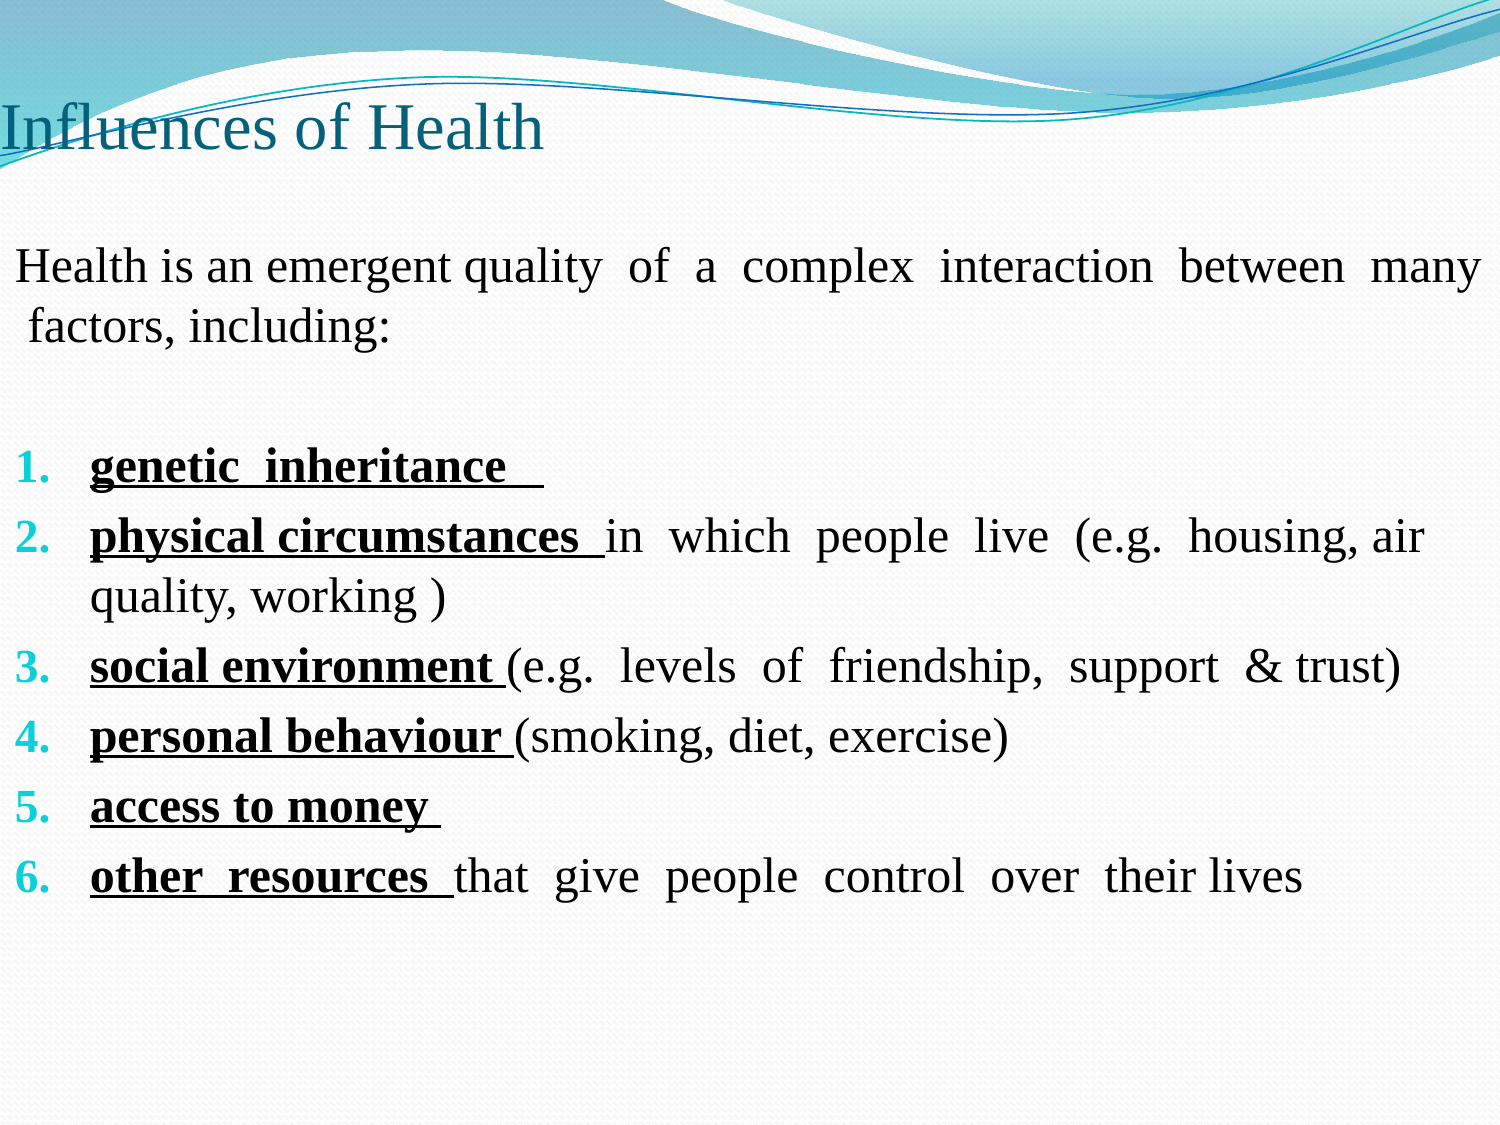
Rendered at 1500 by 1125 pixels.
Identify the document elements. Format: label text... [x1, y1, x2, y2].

list Health is an emergent quality of a complex interaction between many factors, including: genetic inheritance physical circumstances in which people live (e.g. housing, air quality, working ) social environment (e.g. levels of friendship, support & trust) personal behaviour (smoking, diet, exercise) access to money other resources that give people control over their lives [0, 224, 1500, 1113]
title Influences of Health [0, 0, 1500, 163]
